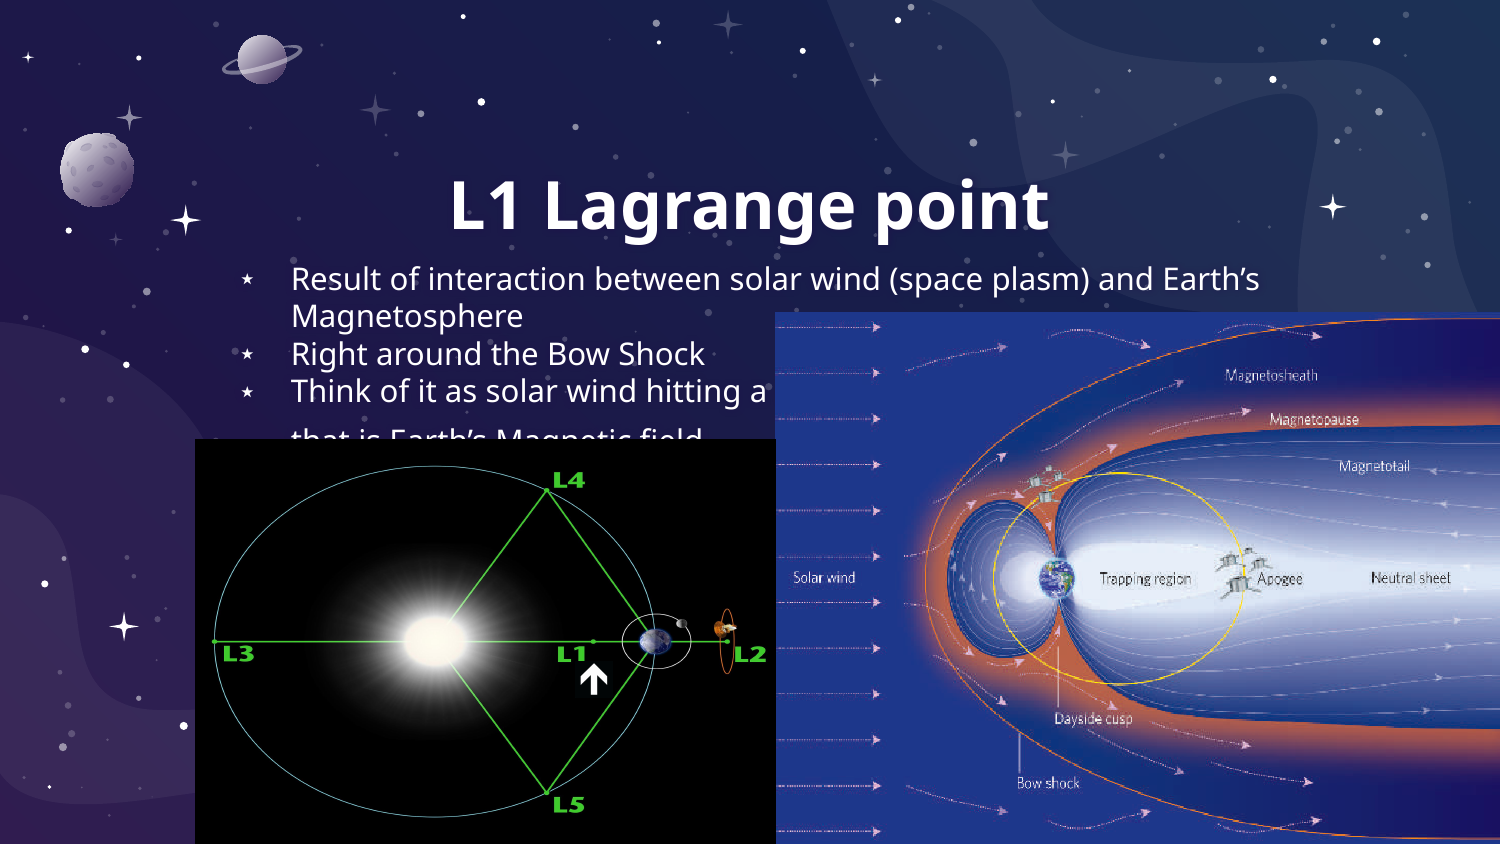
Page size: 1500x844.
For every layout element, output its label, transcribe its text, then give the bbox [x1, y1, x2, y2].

picture [195, 312, 1500, 844]
list Result of interaction between solar wind (space plasm) and Earth’s Magnetosphere Right around the Bow Shock Think of it as solar wind hitting a wall of that is Earth’s Magnetic field [215, 258, 1285, 437]
title L1 Lagrange point [215, 140, 1285, 243]
